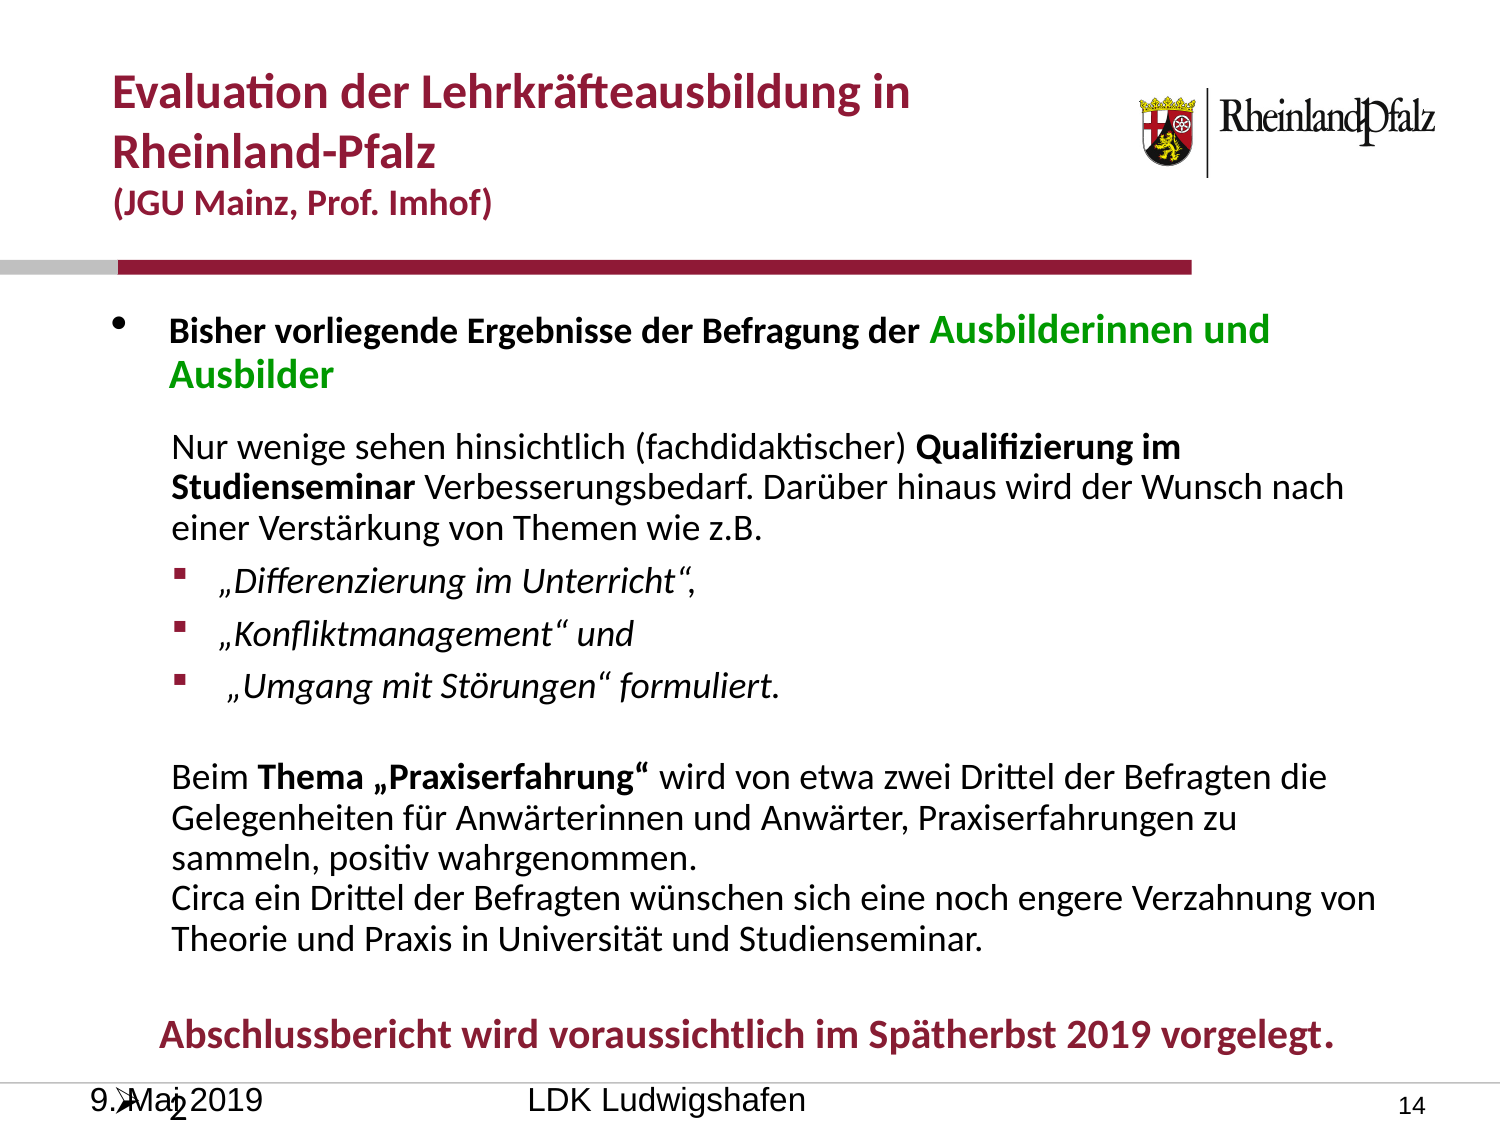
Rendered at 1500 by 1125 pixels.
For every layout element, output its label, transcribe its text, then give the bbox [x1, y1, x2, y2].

footer LDK Ludwigshafen [512, 1070, 988, 1125]
slide_number 9. Mai 2019 [75, 1070, 425, 1125]
picture [1139, 88, 1435, 178]
title Evaluation der Lehrkräfteausbildung in Rheinland-Pfalz (JGU Mainz, Prof. Imhof) [112, 71, 1128, 224]
slide_number 14 [1187, 1082, 1441, 1125]
list Bisher vorliegende Ergebnisse der Befragung der Ausbilderinnen und Ausbilder Nur wenige sehen hinsichtlich (fachdidaktischer) Qualifizierung im Studienseminar Verbesserungsbedarf. Darüber hinaus wird der Wunsch nach einer Verstärkung von Themen wie z.B. „Differenzierung im Unterricht“, „Konfliktmanagement“ und „Umgang mit Störungen“ formuliert. Beim Thema „Praxiserfahrung“ wird von etwa zwei Drittel der Befragten die Gelegenheiten für Anwärterinnen und Anwärter, Praxiserfahrungen zu sammeln, positiv wahrgenommen. Circa ein Drittel der Befragten wünschen sich eine noch engere Verzahnung von Theorie und Praxis in Universität und Studienseminar. Abschlussbericht wird voraussichtlich im Spätherbst 2019 vorgelegt. 2 [112, 243, 1382, 1071]
